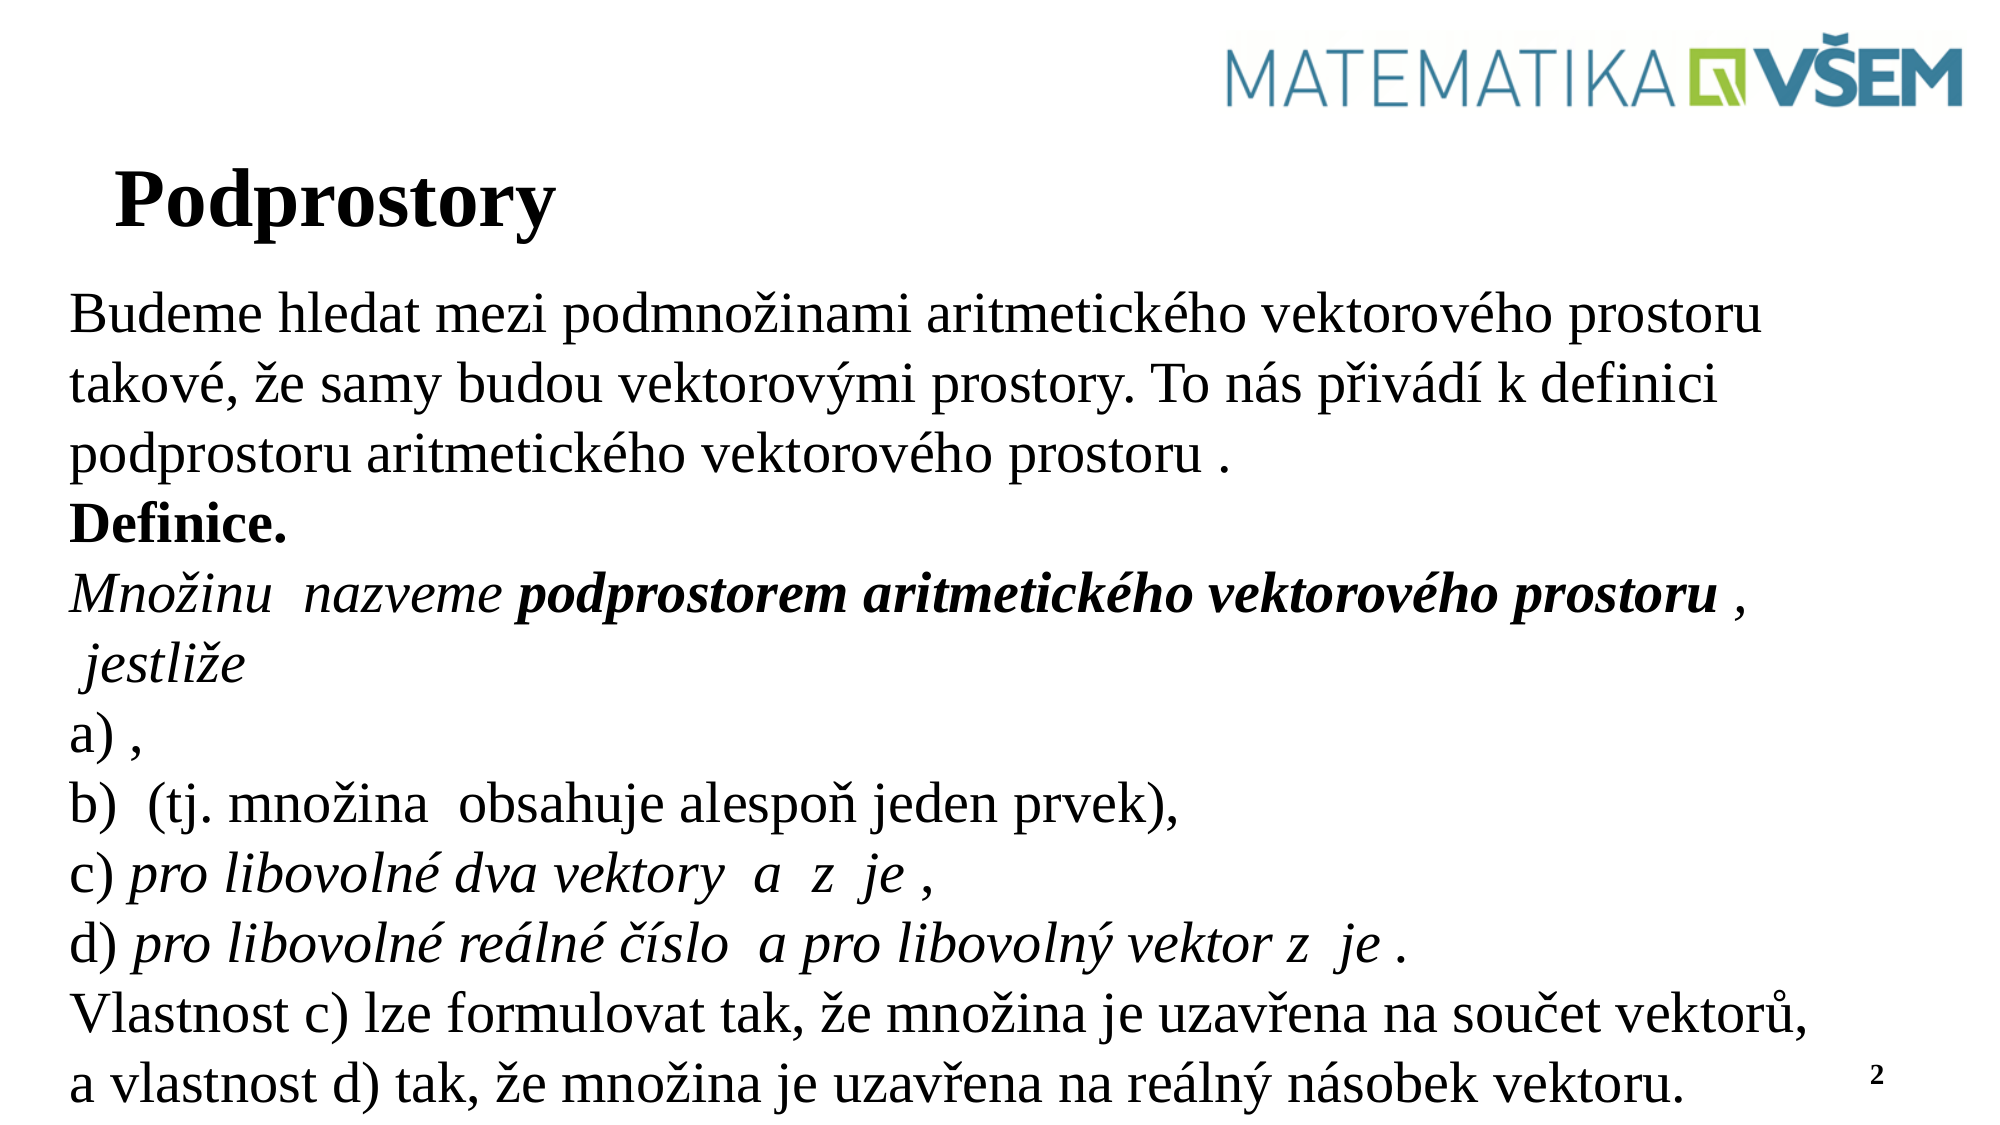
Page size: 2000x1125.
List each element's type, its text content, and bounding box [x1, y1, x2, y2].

slide_number 2 [1811, 1042, 1900, 1103]
picture [1218, 30, 1967, 115]
title Podprostory [99, 148, 1900, 238]
